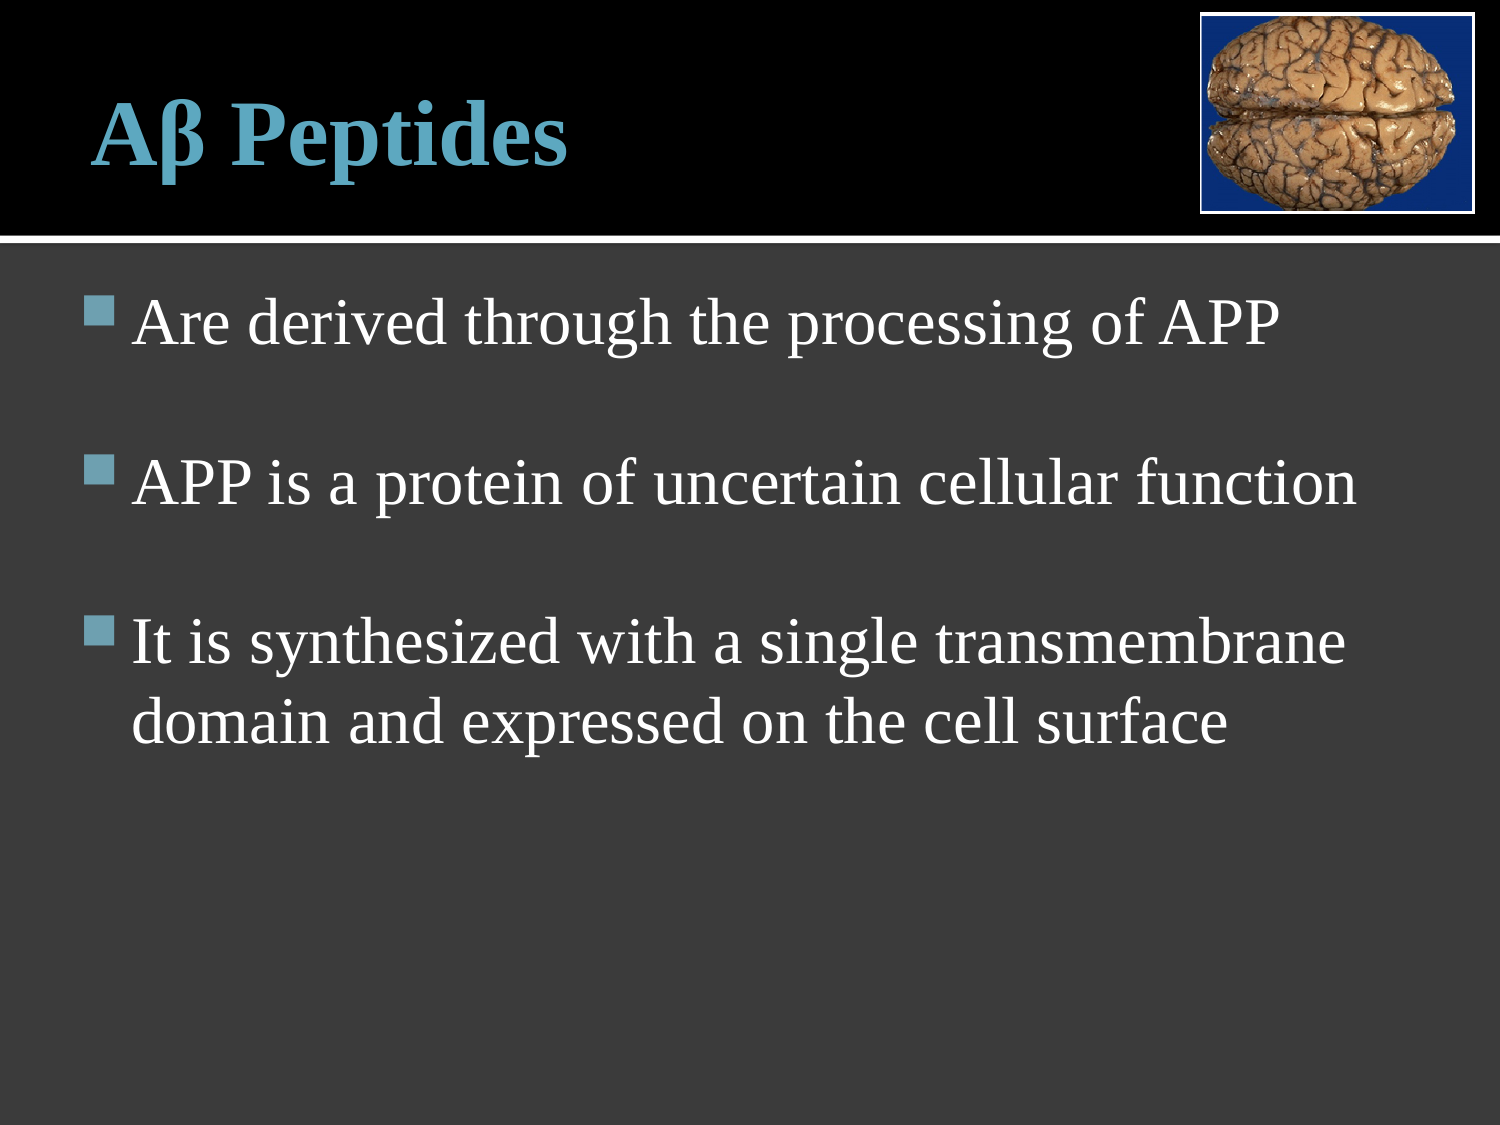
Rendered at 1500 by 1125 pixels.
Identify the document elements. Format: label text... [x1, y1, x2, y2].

title Aβ Peptides [75, 25, 1425, 231]
picture [1199, 12, 1475, 214]
list Are derived through the processing of APP APP is a protein of uncertain cellular function It is synthesized with a single transmembrane domain and expressed on the cell surface [50, 262, 1463, 1005]
